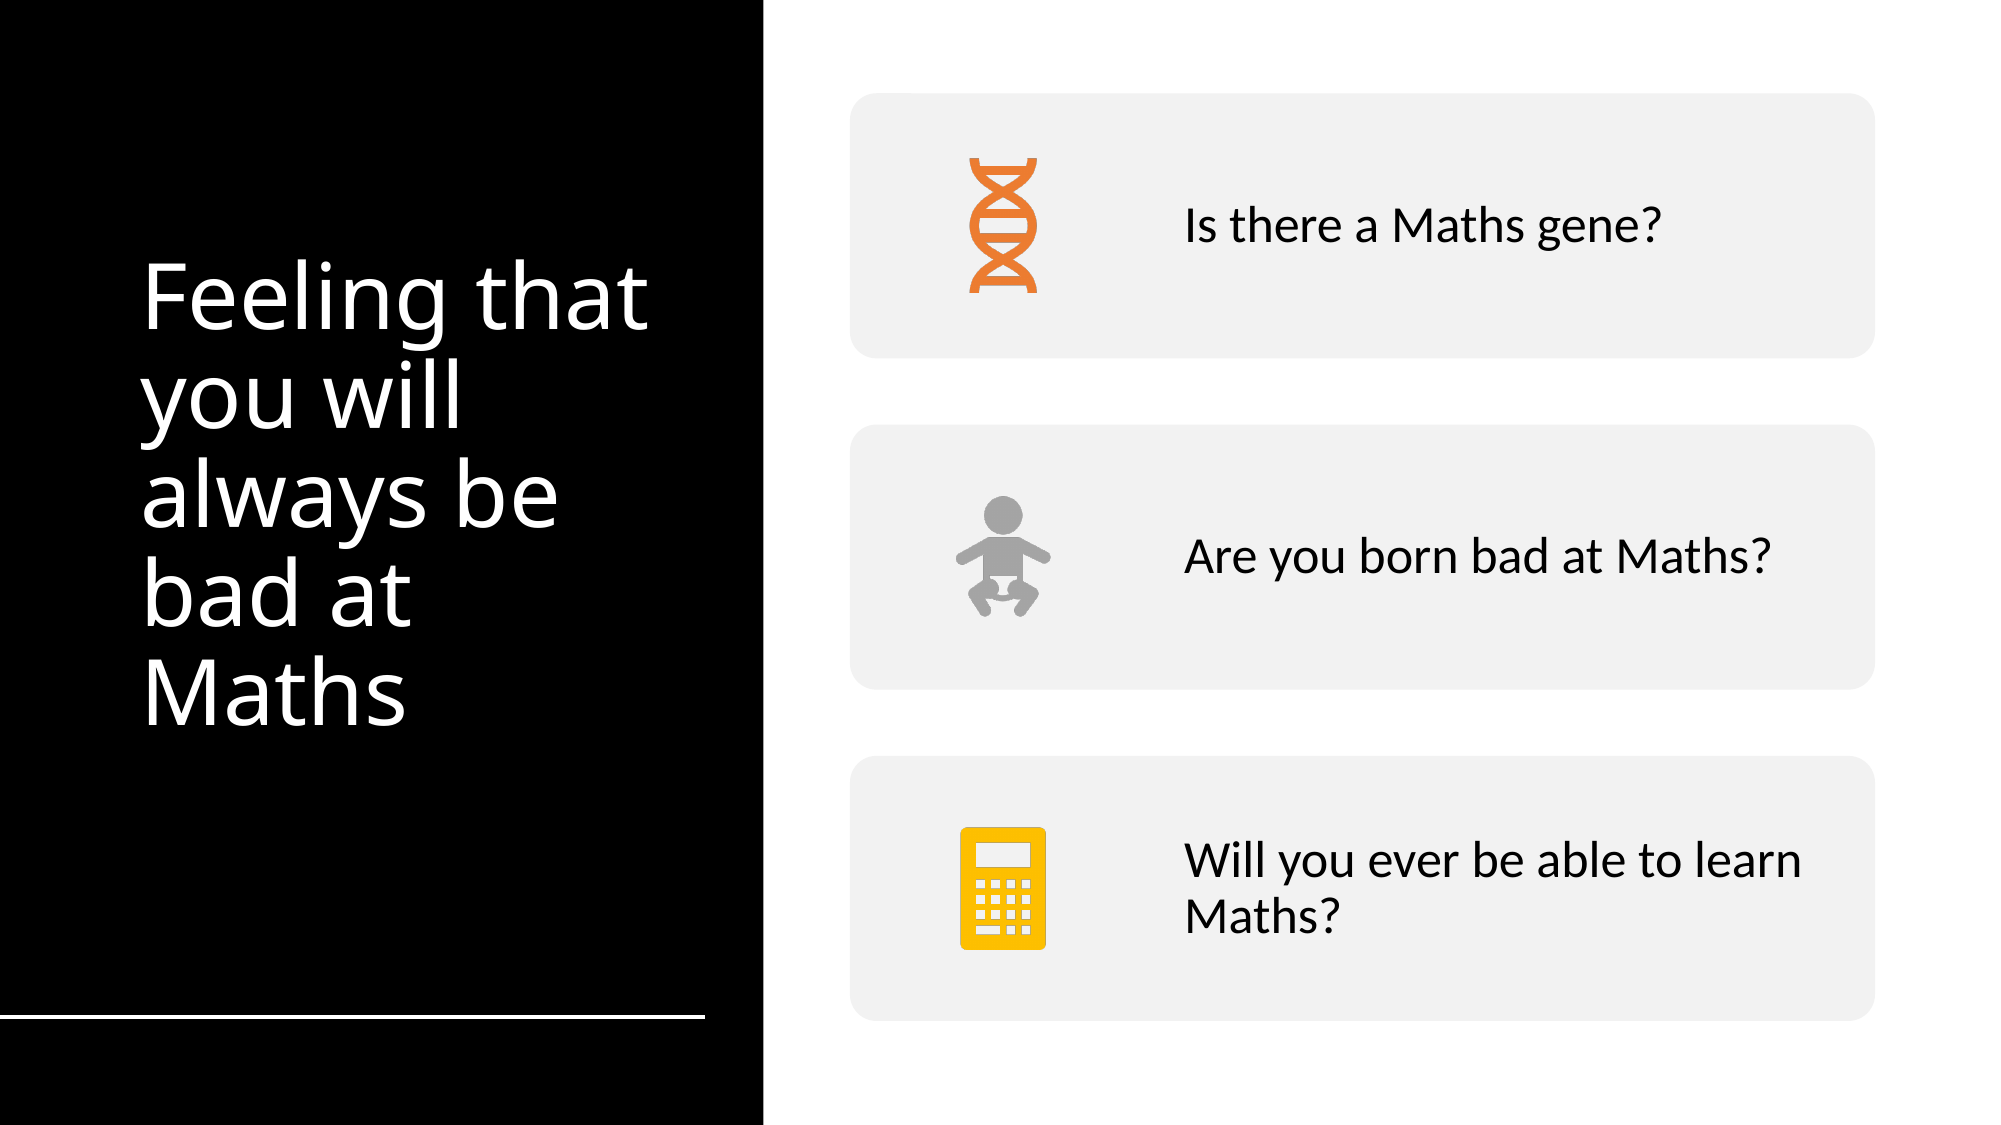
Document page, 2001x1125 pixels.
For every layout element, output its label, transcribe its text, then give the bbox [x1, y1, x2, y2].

title Feeling that you will always be bad at Maths [125, 91, 711, 905]
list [849, 93, 1875, 1022]
text_box [0, 0, 764, 1125]
